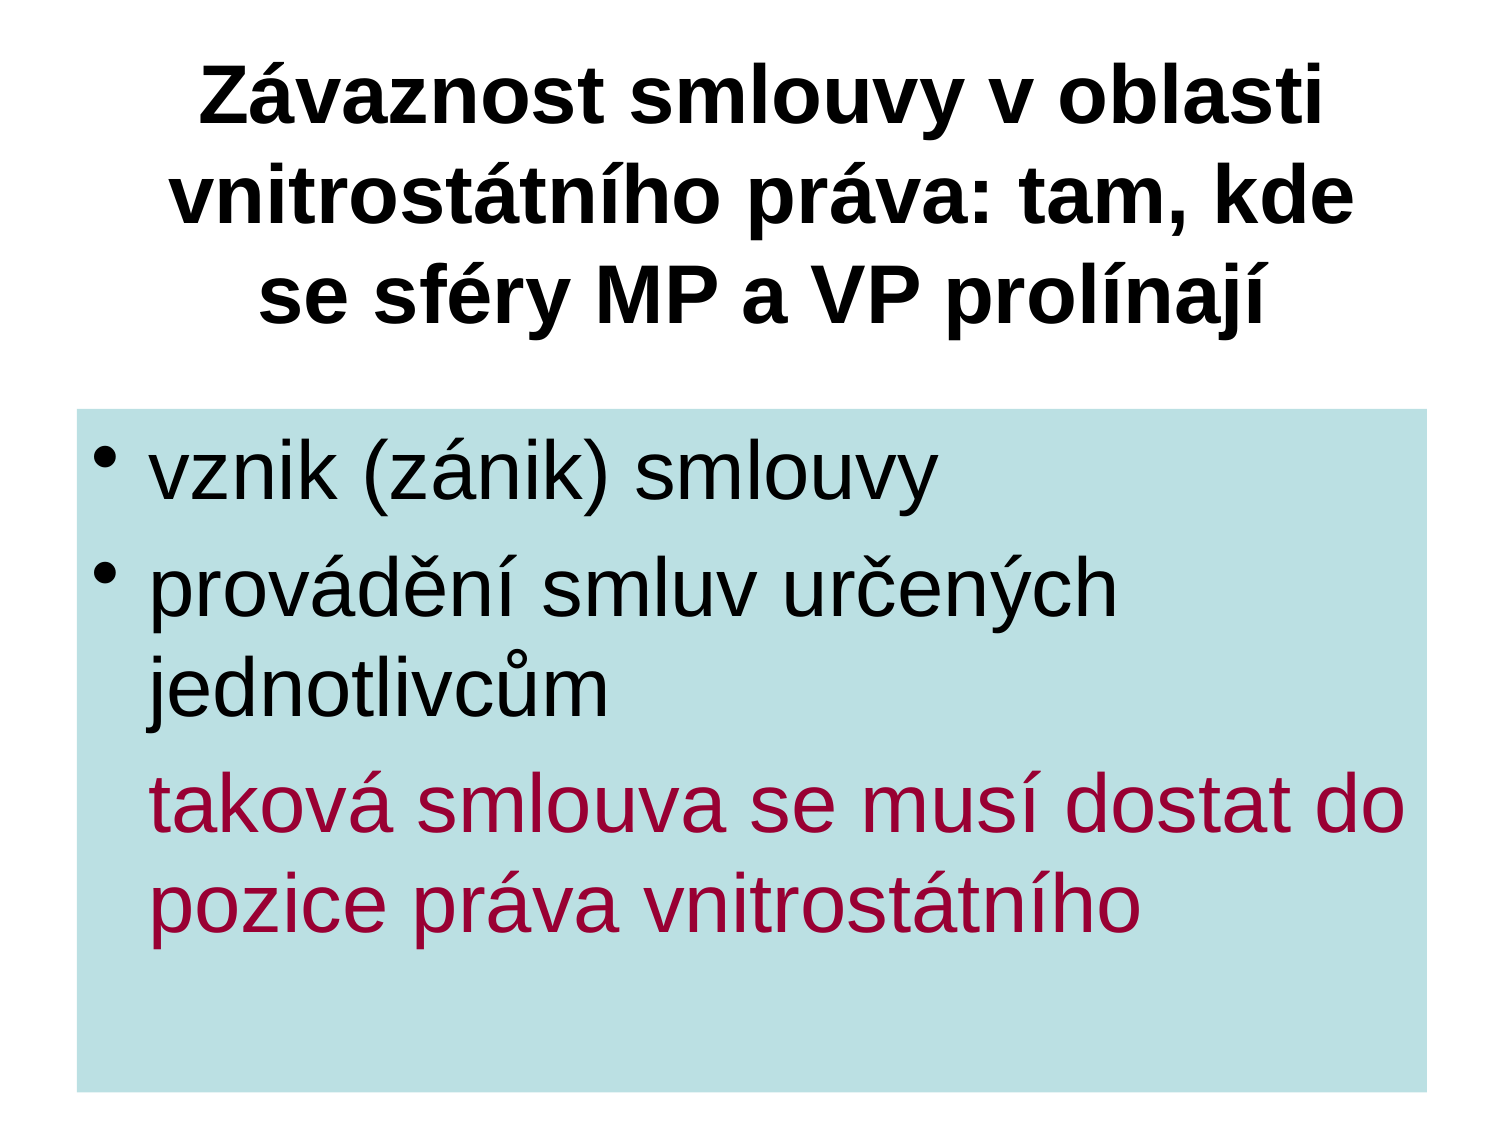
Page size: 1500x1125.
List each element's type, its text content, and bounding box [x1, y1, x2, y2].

title Závaznost smlouvy v oblasti vnitrostátního práva: tam, kde se sféry MP a VP prolínají [100, 42, 1425, 338]
list vznik (zánik) smlouvy provádění smluv určených jednotlivcům taková smlouva se musí dostat do pozice práva vnitrostátního [76, 408, 1427, 1093]
